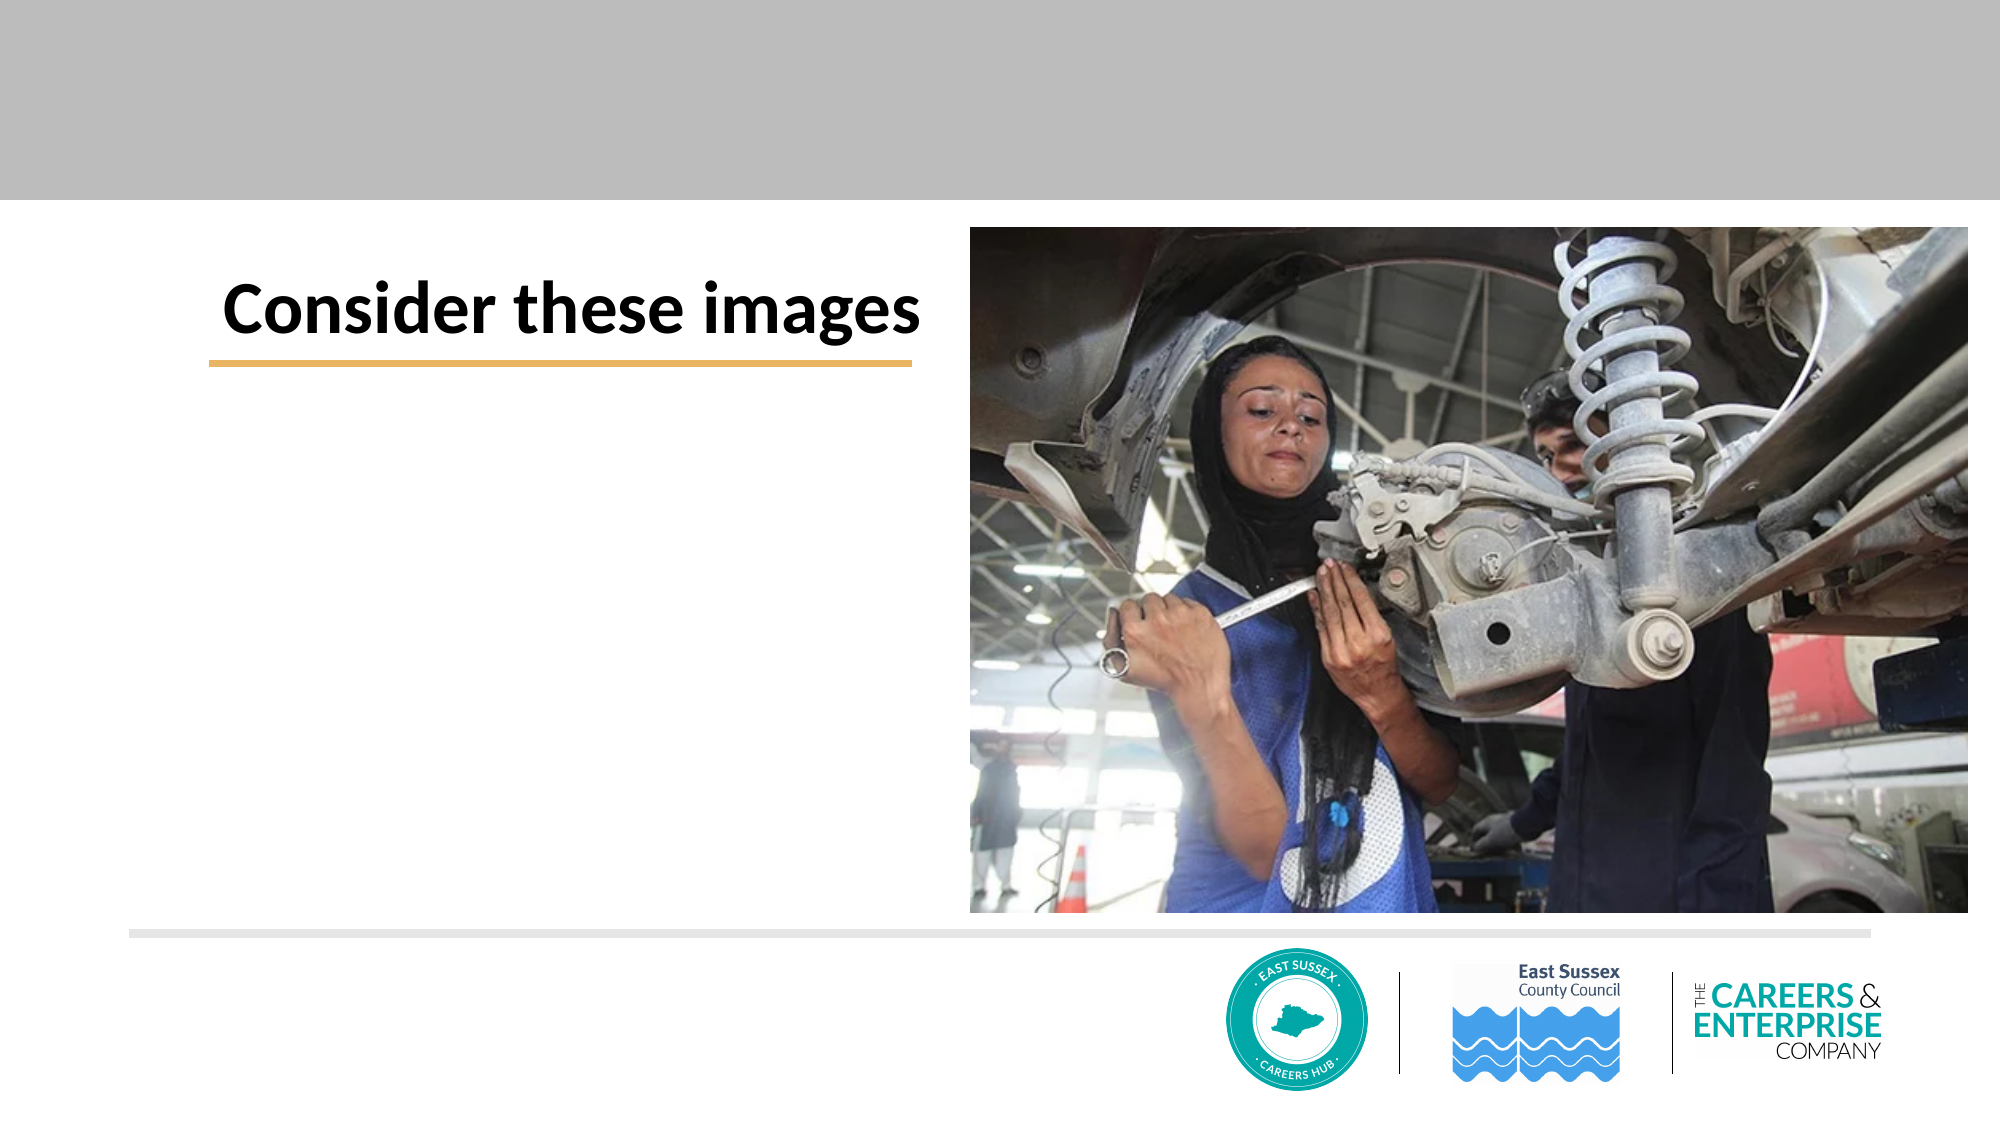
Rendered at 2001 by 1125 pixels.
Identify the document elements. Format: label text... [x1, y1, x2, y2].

picture [1450, 960, 1623, 1087]
picture [1226, 948, 1368, 1091]
picture [970, 227, 1968, 913]
picture [1695, 983, 1881, 1059]
picture [0, 0, 2000, 200]
list Consider these images [208, 261, 961, 338]
